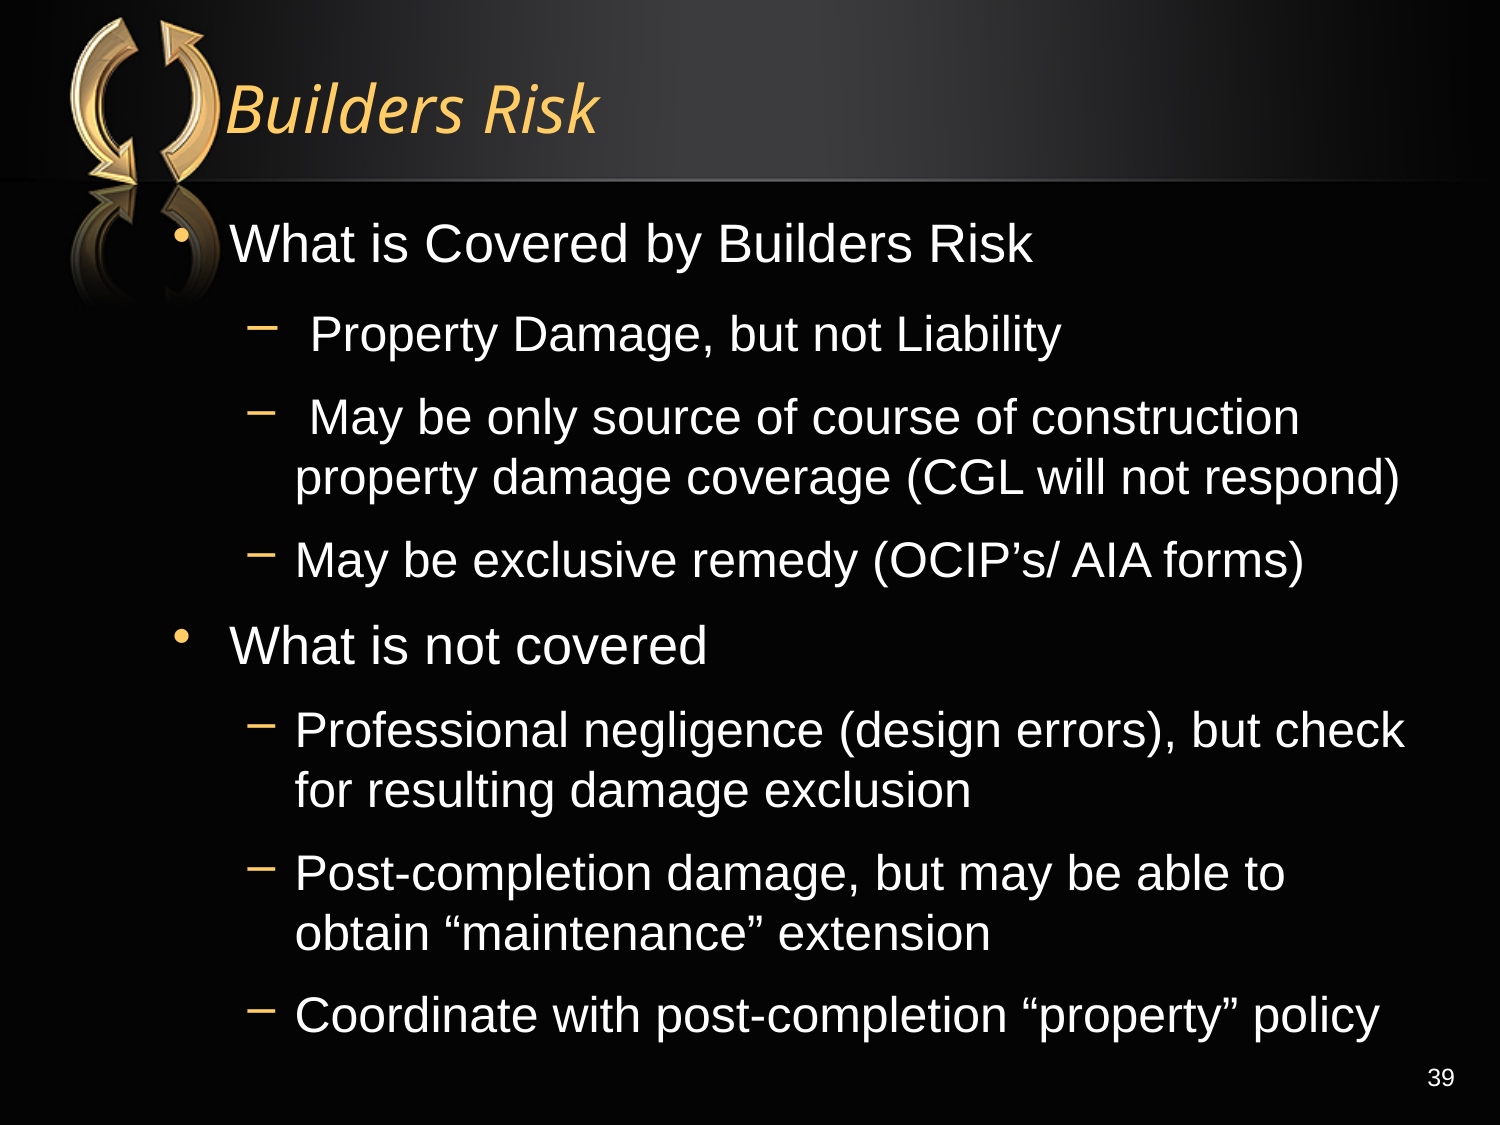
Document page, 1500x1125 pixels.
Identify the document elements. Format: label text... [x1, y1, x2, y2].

list What is Covered by Builders Risk Property Damage, but not Liability May be only source of course of construction property damage coverage (CGL will not respond) May be exclusive remedy (OCIP’s/ AIA forms) What is not covered Professional negligence (design errors), but check for resulting damage exclusion Post-completion damage, but may be able to obtain “maintenance” extension Coordinate with post-completion “property” policy [157, 201, 1434, 915]
title Builders Risk [209, 12, 1486, 201]
slide_number 39 [1157, 1053, 1471, 1125]
picture [0, 0, 1500, 1125]
